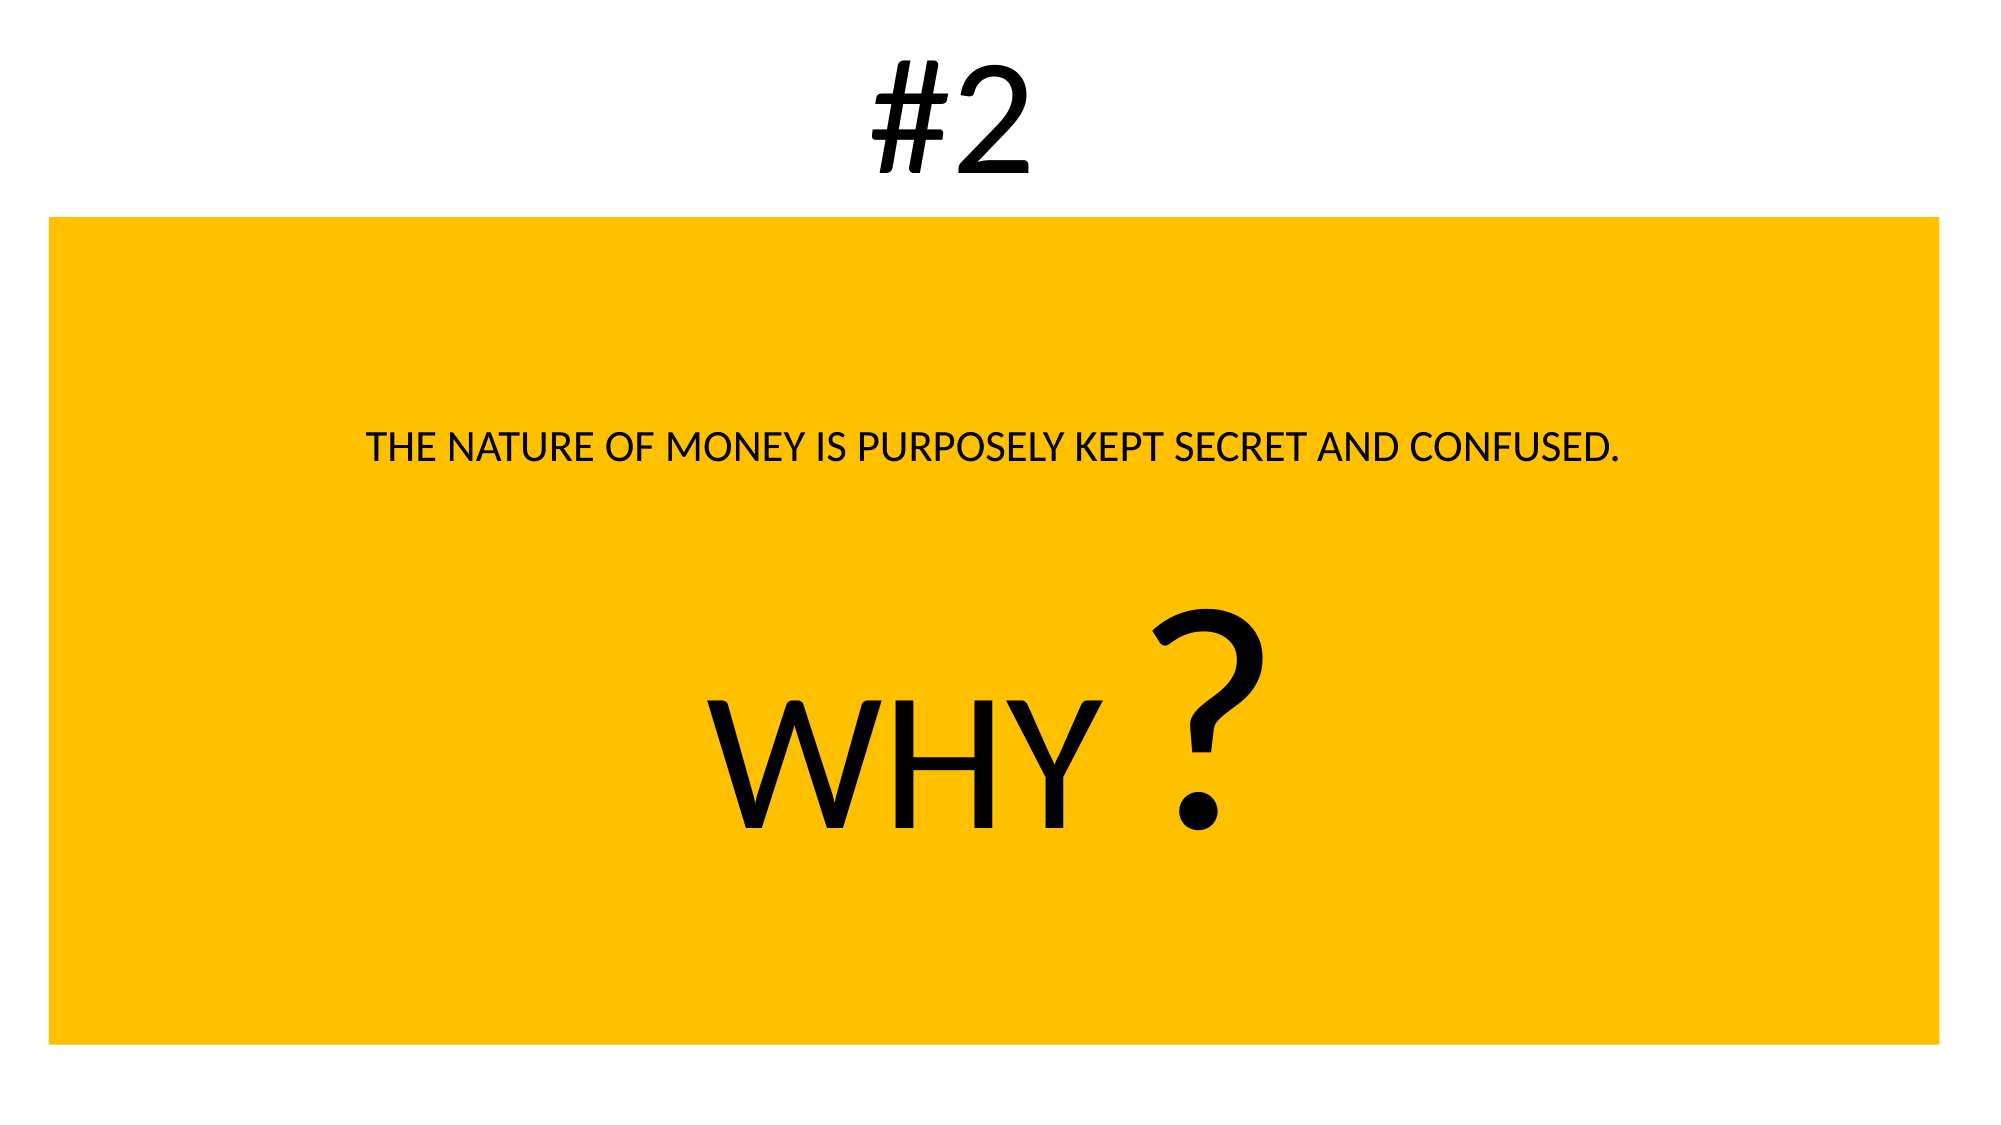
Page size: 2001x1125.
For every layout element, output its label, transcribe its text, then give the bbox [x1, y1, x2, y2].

text_box #2 [853, 0, 1053, 215]
subtitle THE NATURE OF MONEY IS PURPOSELY KEPT SECRET AND CONFUSED. WHY ? [48, 217, 1940, 1045]
